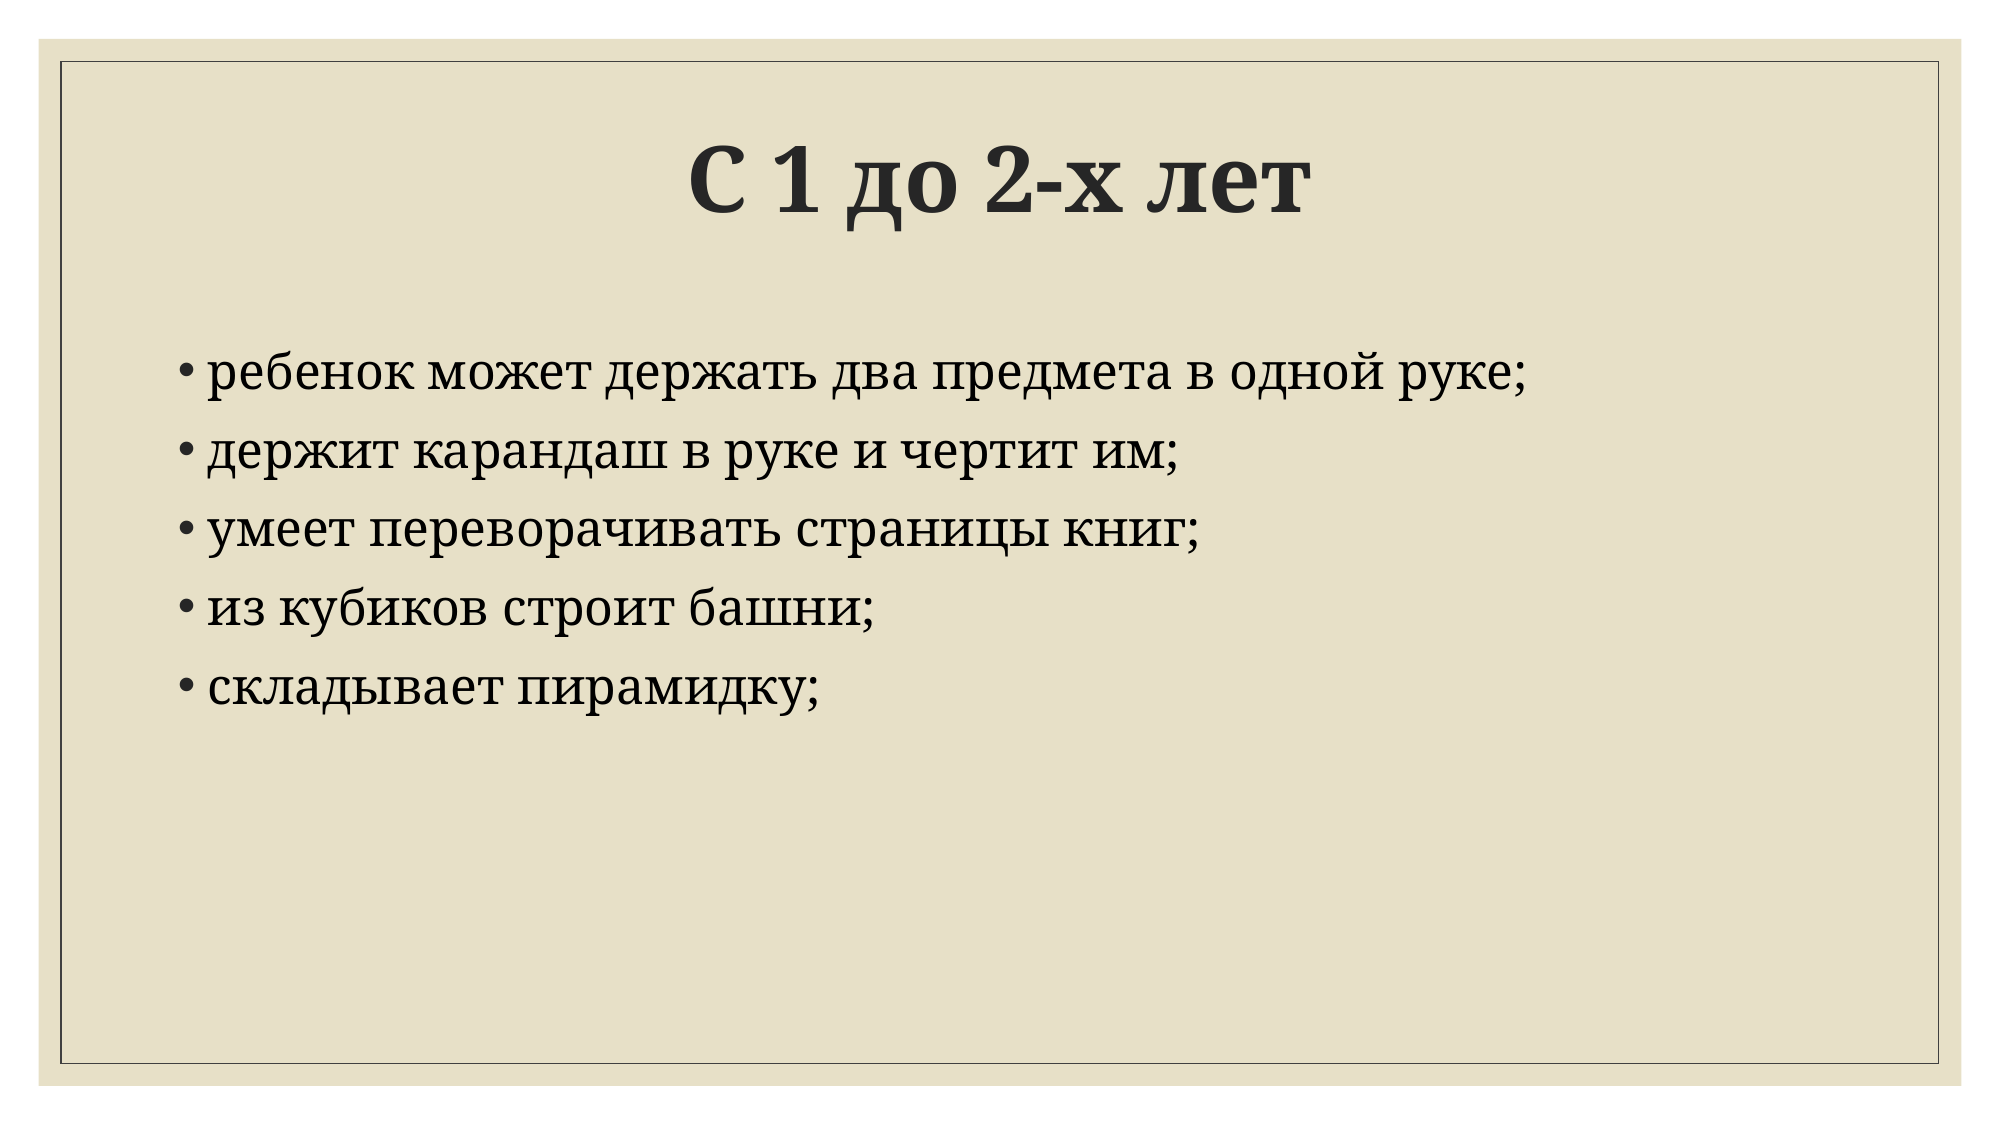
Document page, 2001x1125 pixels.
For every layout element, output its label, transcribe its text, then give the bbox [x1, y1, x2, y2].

title С 1 до 2-х лет [174, 125, 1825, 351]
list ребенок может держать два предмета в одной руке; держит карандаш в руке и чертит им; умеет переворачивать страницы книг; из кубиков строит башни; складывает пирамидку; [162, 253, 1813, 974]
